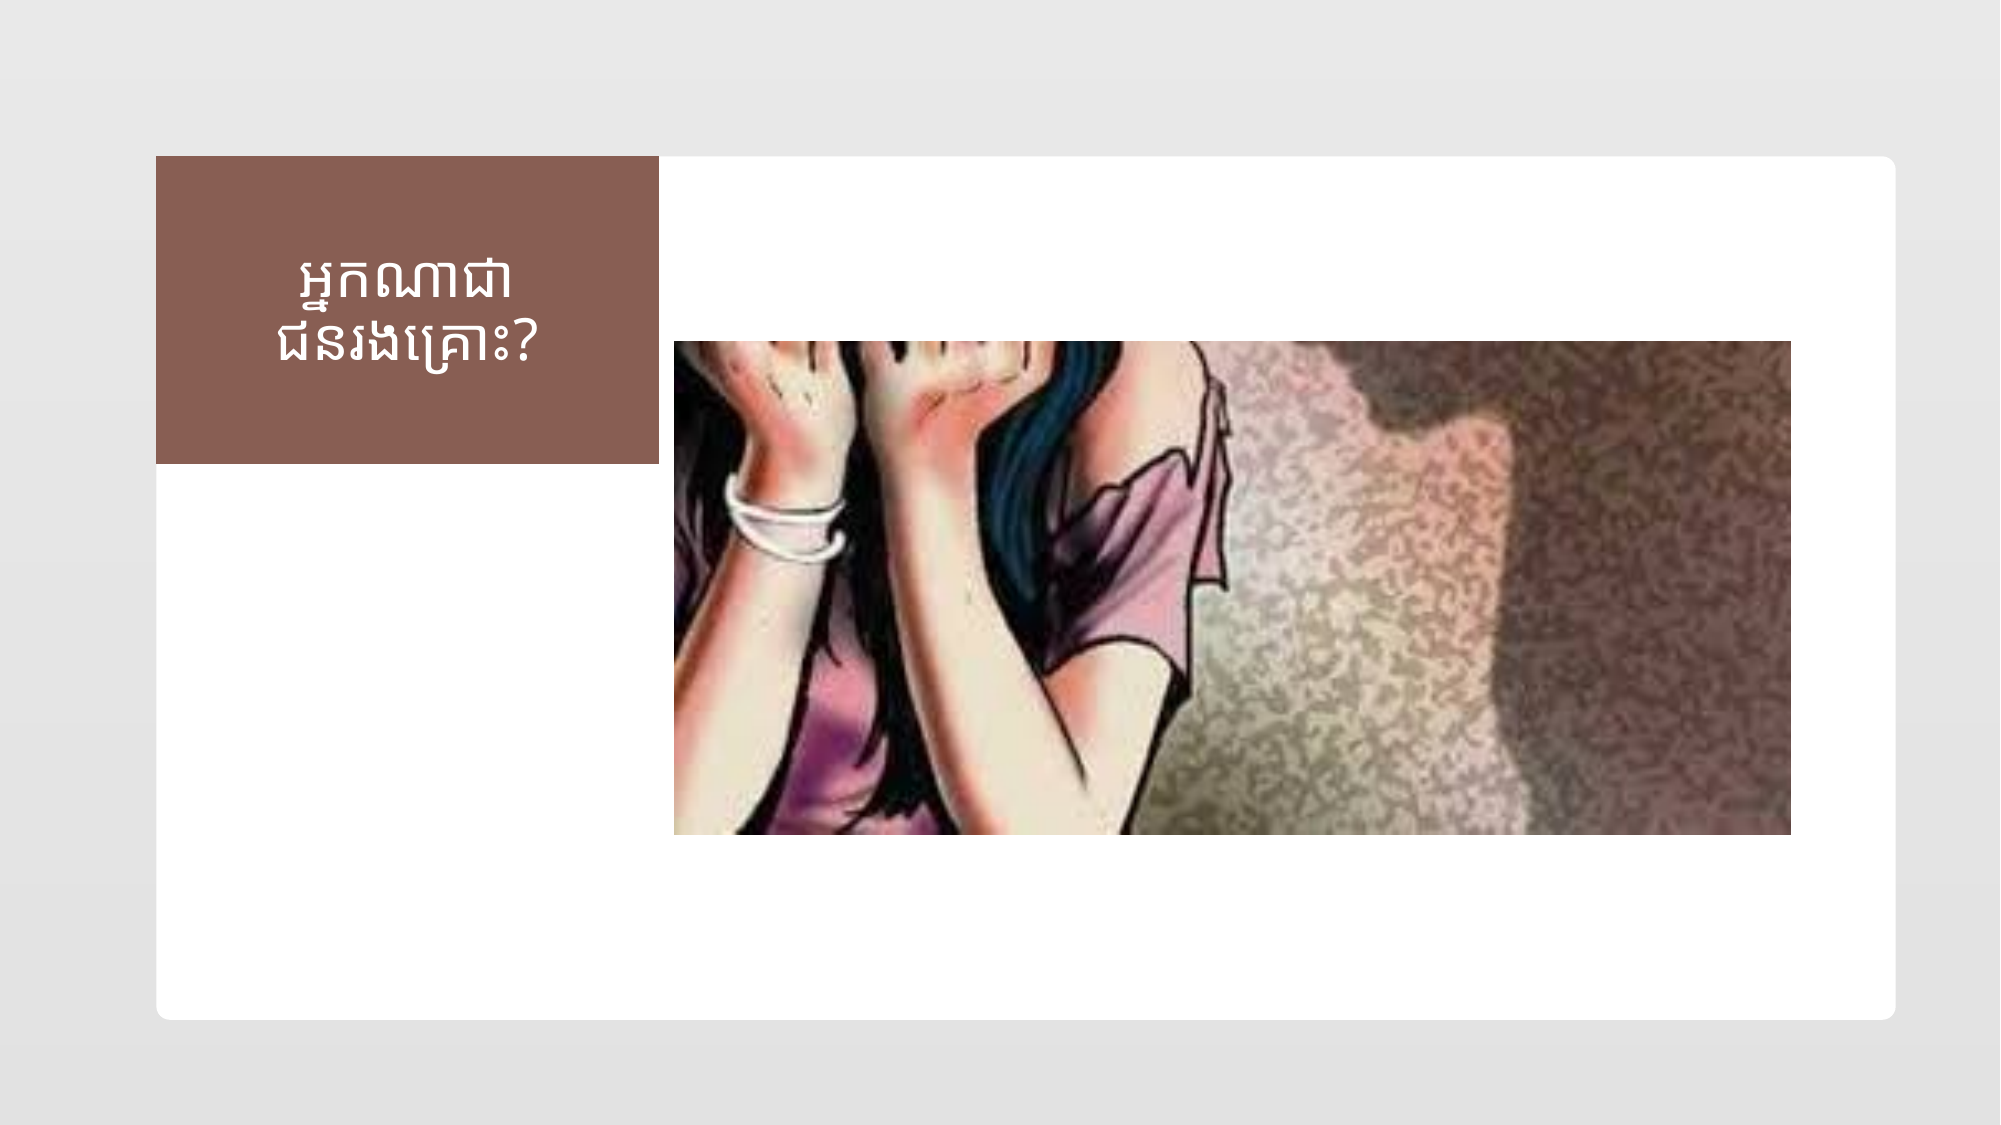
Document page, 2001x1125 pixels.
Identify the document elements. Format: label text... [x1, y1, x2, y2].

text_box [155, 155, 1897, 1021]
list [674, 341, 1791, 835]
title អ្នកណាជាជនរងគ្រោះ? [156, 156, 659, 464]
